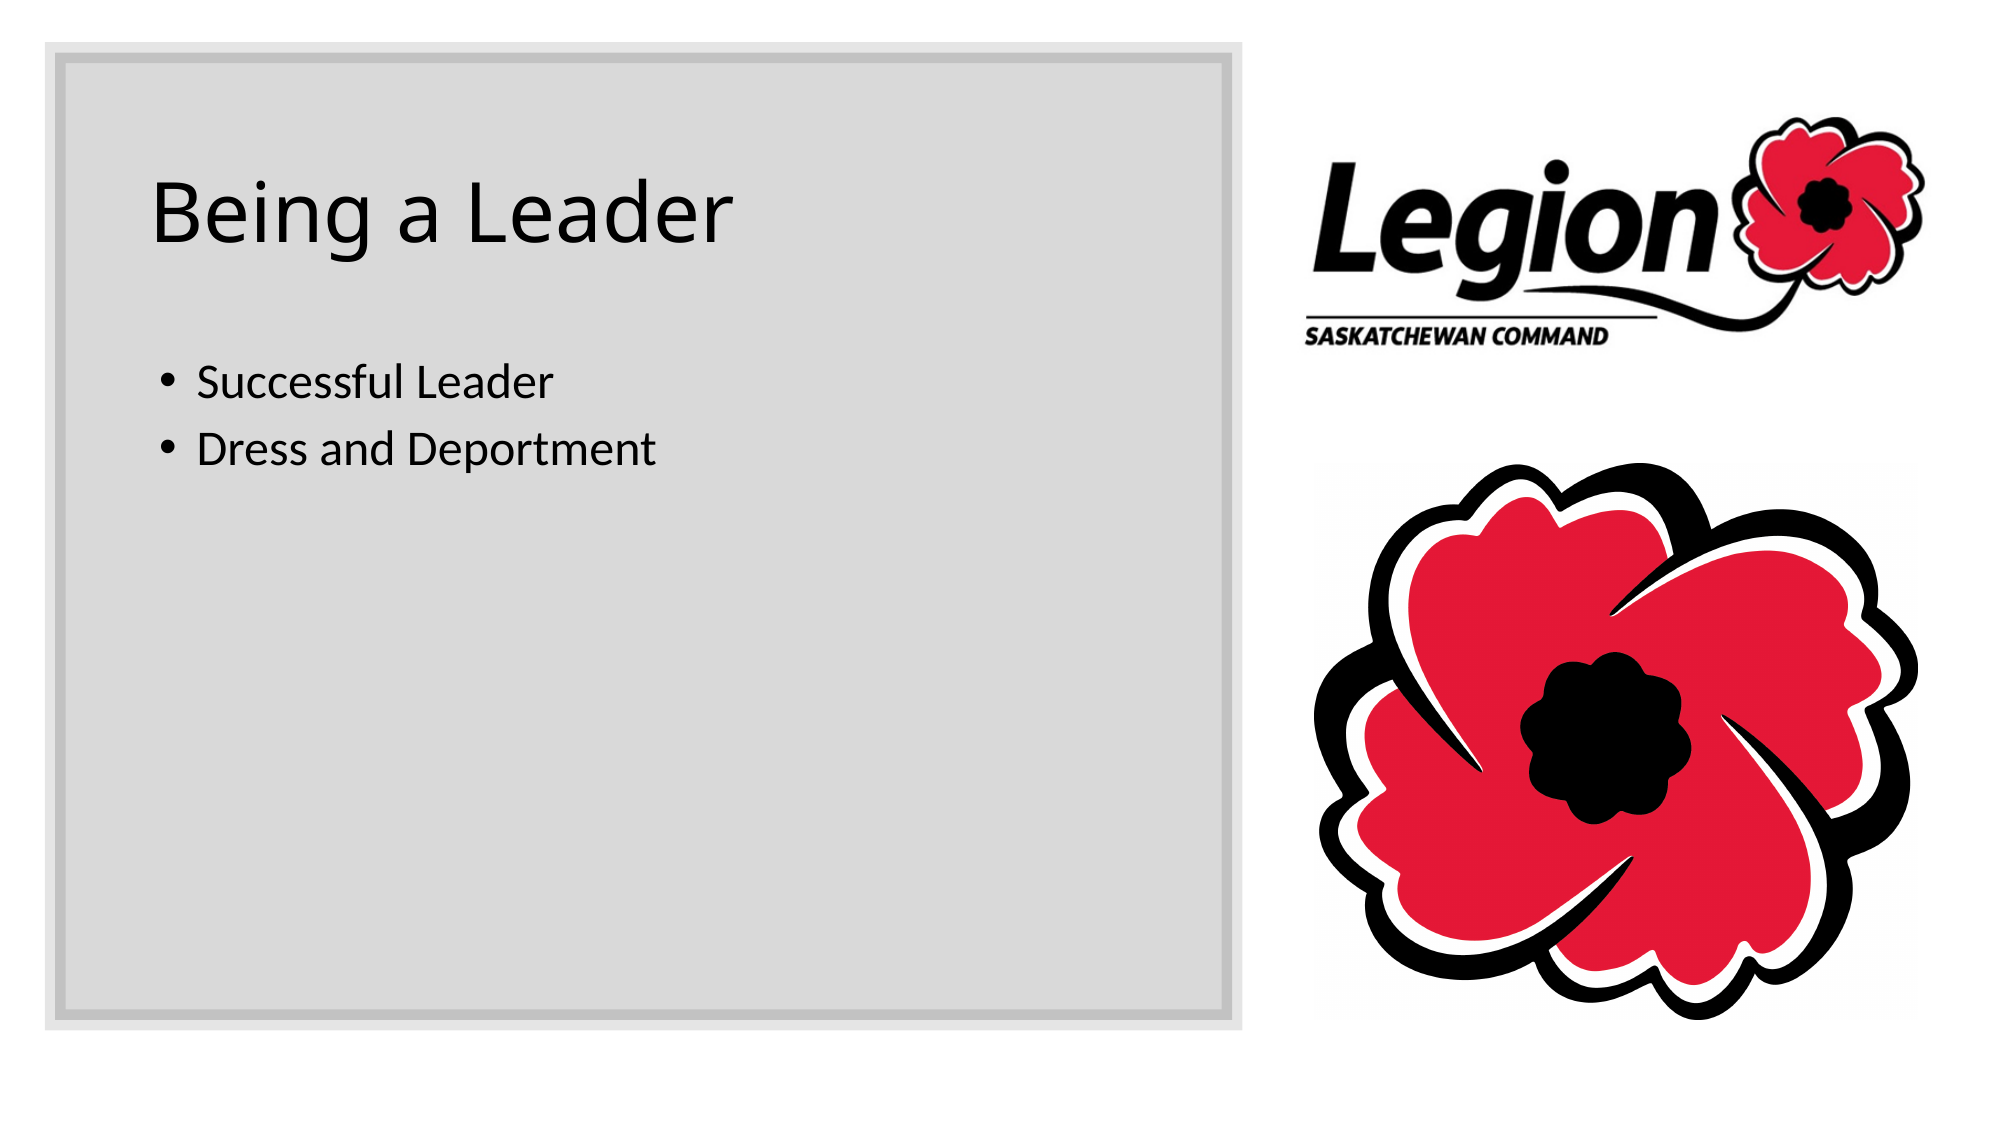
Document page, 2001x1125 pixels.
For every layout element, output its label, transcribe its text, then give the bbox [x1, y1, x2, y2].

title Being a Leader [134, 105, 1153, 326]
text_box [54, 52, 1233, 1021]
picture [1314, 463, 1918, 1020]
picture [1284, 106, 1948, 370]
text_box Successful Leader Dress and Deportment [134, 348, 1153, 943]
